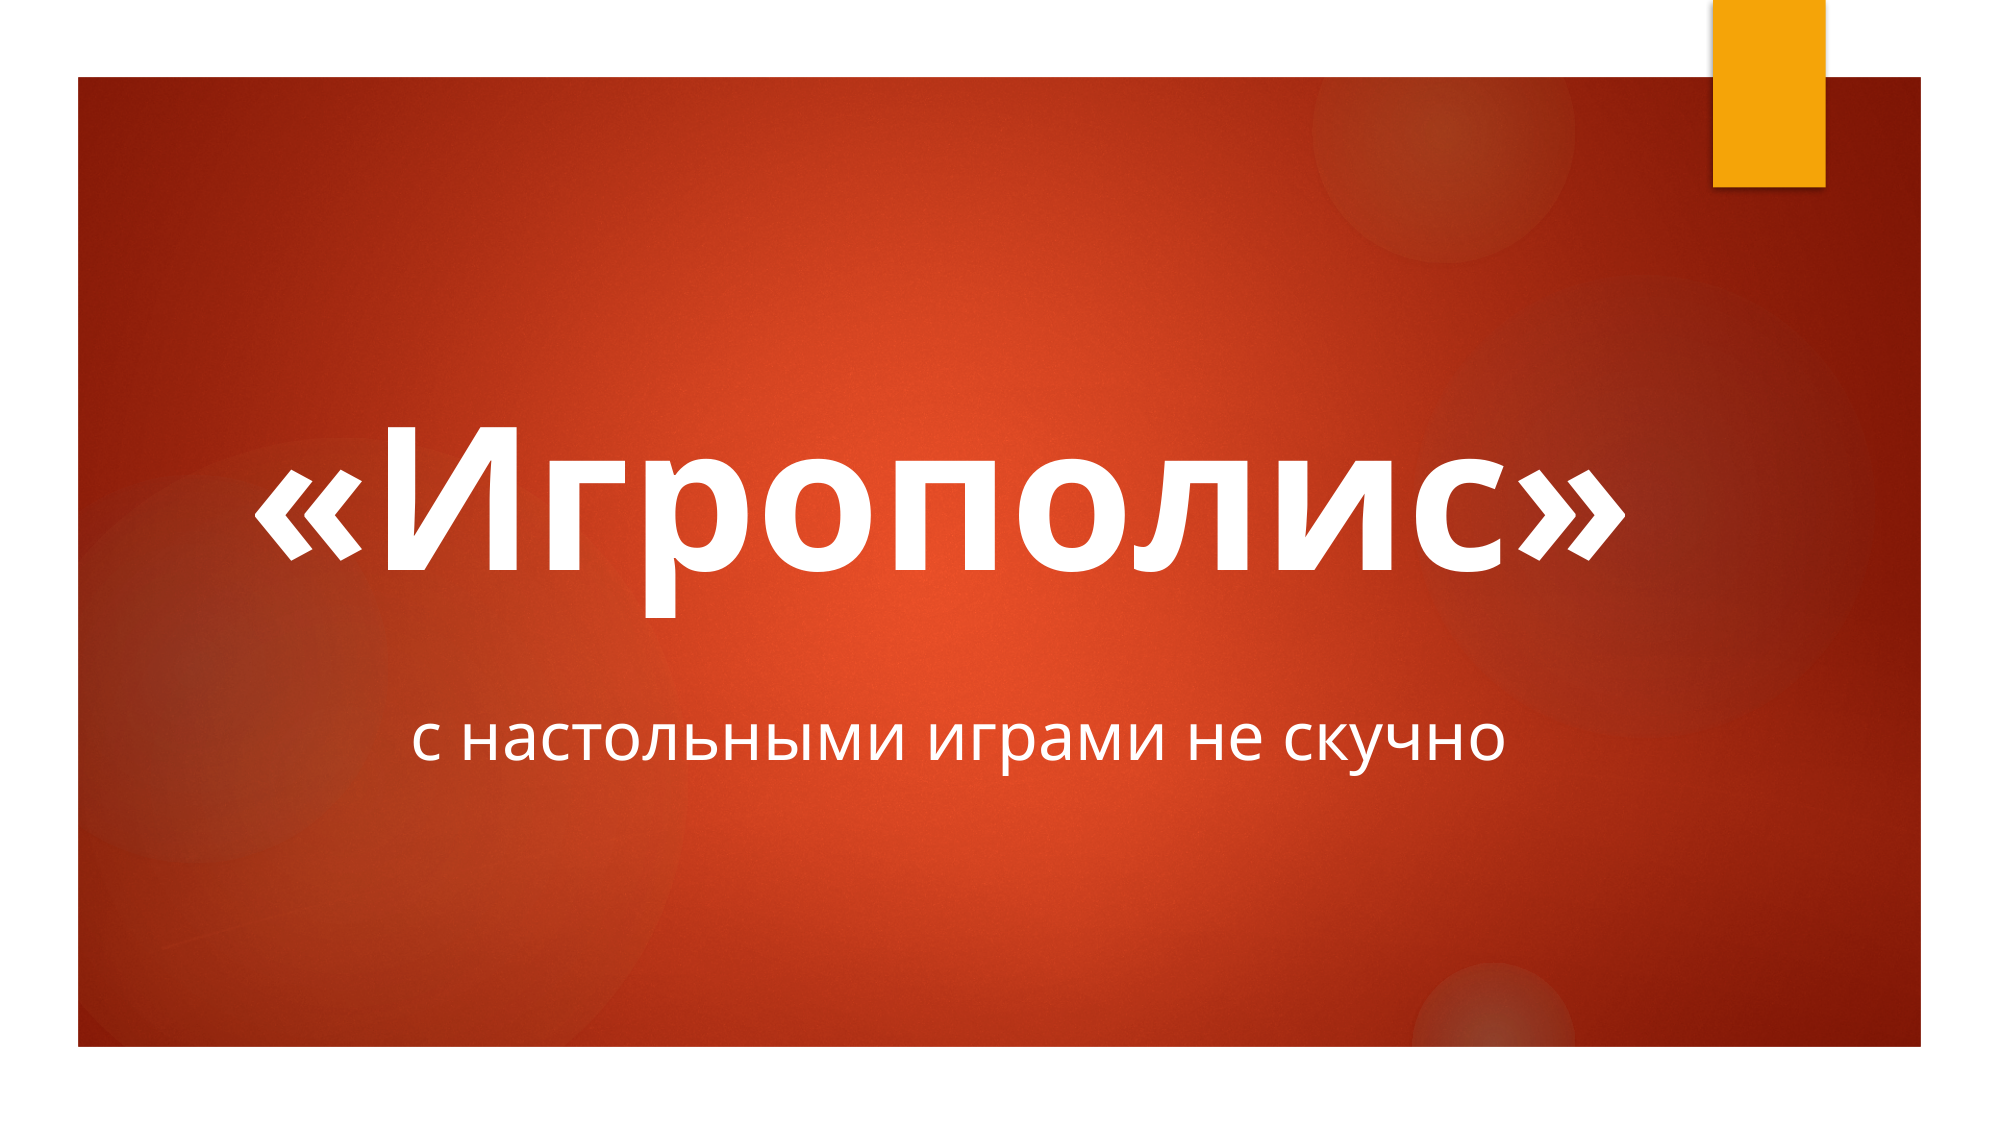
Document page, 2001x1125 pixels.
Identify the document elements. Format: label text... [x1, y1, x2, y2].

text_box «Игрополис» с настольными играми не скучно [232, 363, 1649, 798]
